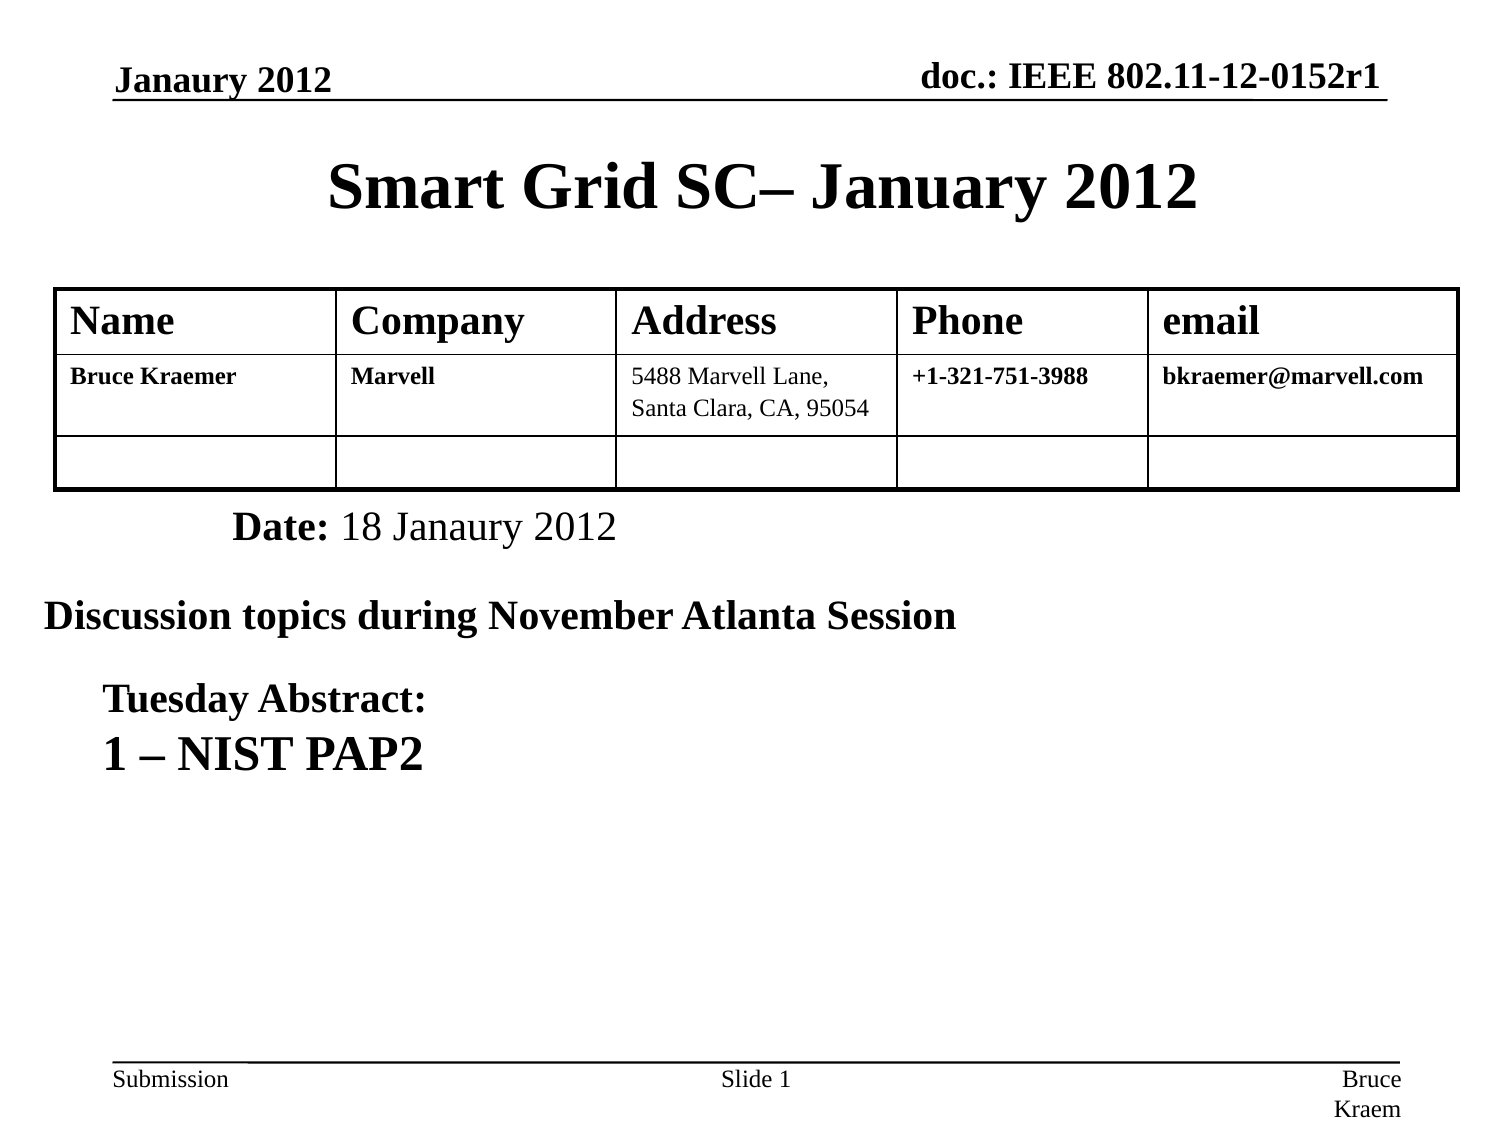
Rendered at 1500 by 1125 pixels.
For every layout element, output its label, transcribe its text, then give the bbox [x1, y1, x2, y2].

table_header Address [617, 291, 896, 354]
table_cell [57, 437, 335, 487]
table_cell bkraemer@marvell.com [1149, 355, 1456, 435]
text_box Tuesday Abstract: 1 – NIST PAP2 [87, 663, 748, 789]
table_header Phone [898, 291, 1147, 354]
table_header email [1149, 291, 1456, 354]
slide_number Slide 1 [712, 1062, 800, 1093]
table_cell [337, 437, 615, 487]
footer Bruce Kraemer, Marvell [1325, 1062, 1402, 1093]
table_cell [617, 437, 896, 487]
table_cell 5488 Marvell Lane, Santa Clara, CA, 95054 [617, 355, 896, 435]
table_cell [1149, 437, 1456, 487]
table_header Name [57, 291, 335, 354]
list Date: 18 Janaury 2012 [112, 492, 738, 565]
table_header Company [337, 291, 615, 354]
text_box Discussion topics during November Atlanta Session [29, 580, 1407, 646]
table_cell Bruce Kraemer [57, 355, 335, 435]
table_cell +1-321-751-3988 [898, 355, 1147, 435]
title Smart Grid SC– January 2012 [55, 112, 1472, 253]
slide_number Janaury 2012 [114, 54, 335, 100]
table_cell Marvell [337, 355, 615, 435]
table_cell [898, 437, 1147, 487]
